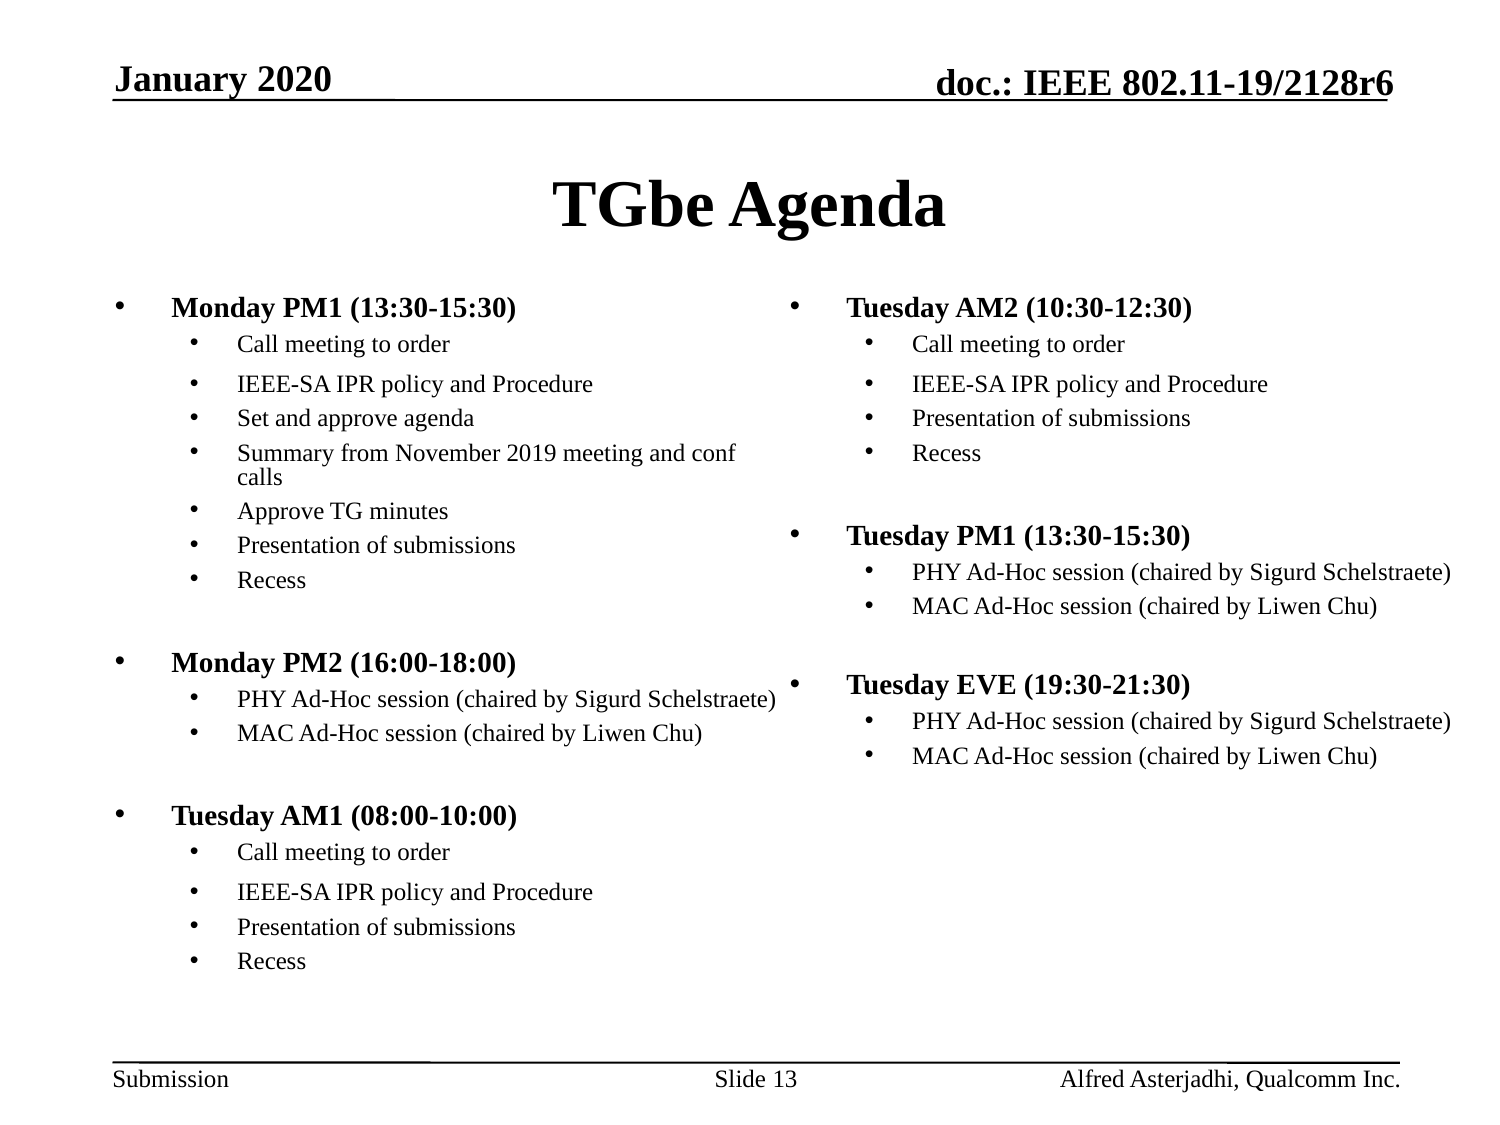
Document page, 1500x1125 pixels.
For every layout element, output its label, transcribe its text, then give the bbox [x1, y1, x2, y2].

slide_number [114, 54, 493, 100]
text_box Tuesday AM2 (10:30-12:30) Call meeting to order IEEE-SA IPR policy and Procedure Presentation of submissions Recess Tuesday PM1 (13:30-15:30) PHY Ad-Hoc session (chaired by Sigurd Schelstraete) MAC Ad-Hoc session (chaired by Liwen Chu) Tuesday EVE (19:30-21:30) PHY Ad-Hoc session (chaired by Sigurd Schelstraete) MAC Ad-Hoc session (chaired by Liwen Chu) [774, 287, 1488, 1063]
title TGbe Agenda [112, 112, 1388, 287]
footer Alfred Asterjadhi, Qualcomm Inc. [878, 1063, 1402, 1093]
slide_number Slide 13 [712, 1061, 800, 1123]
list Monday PM1 (13:30-15:30) Call meeting to order IEEE-SA IPR policy and Procedure Set and approve agenda Summary from November 2019 meeting and conf calls Approve TG minutes Presentation of submissions Recess Monday PM2 (16:00-18:00) PHY Ad-Hoc session (chaired by Sigurd Schelstraete) MAC Ad-Hoc session (chaired by Liwen Chu) Tuesday AM1 (08:00-10:00) Call meeting to order IEEE-SA IPR policy and Procedure Presentation of submissions Recess [99, 286, 801, 1063]
